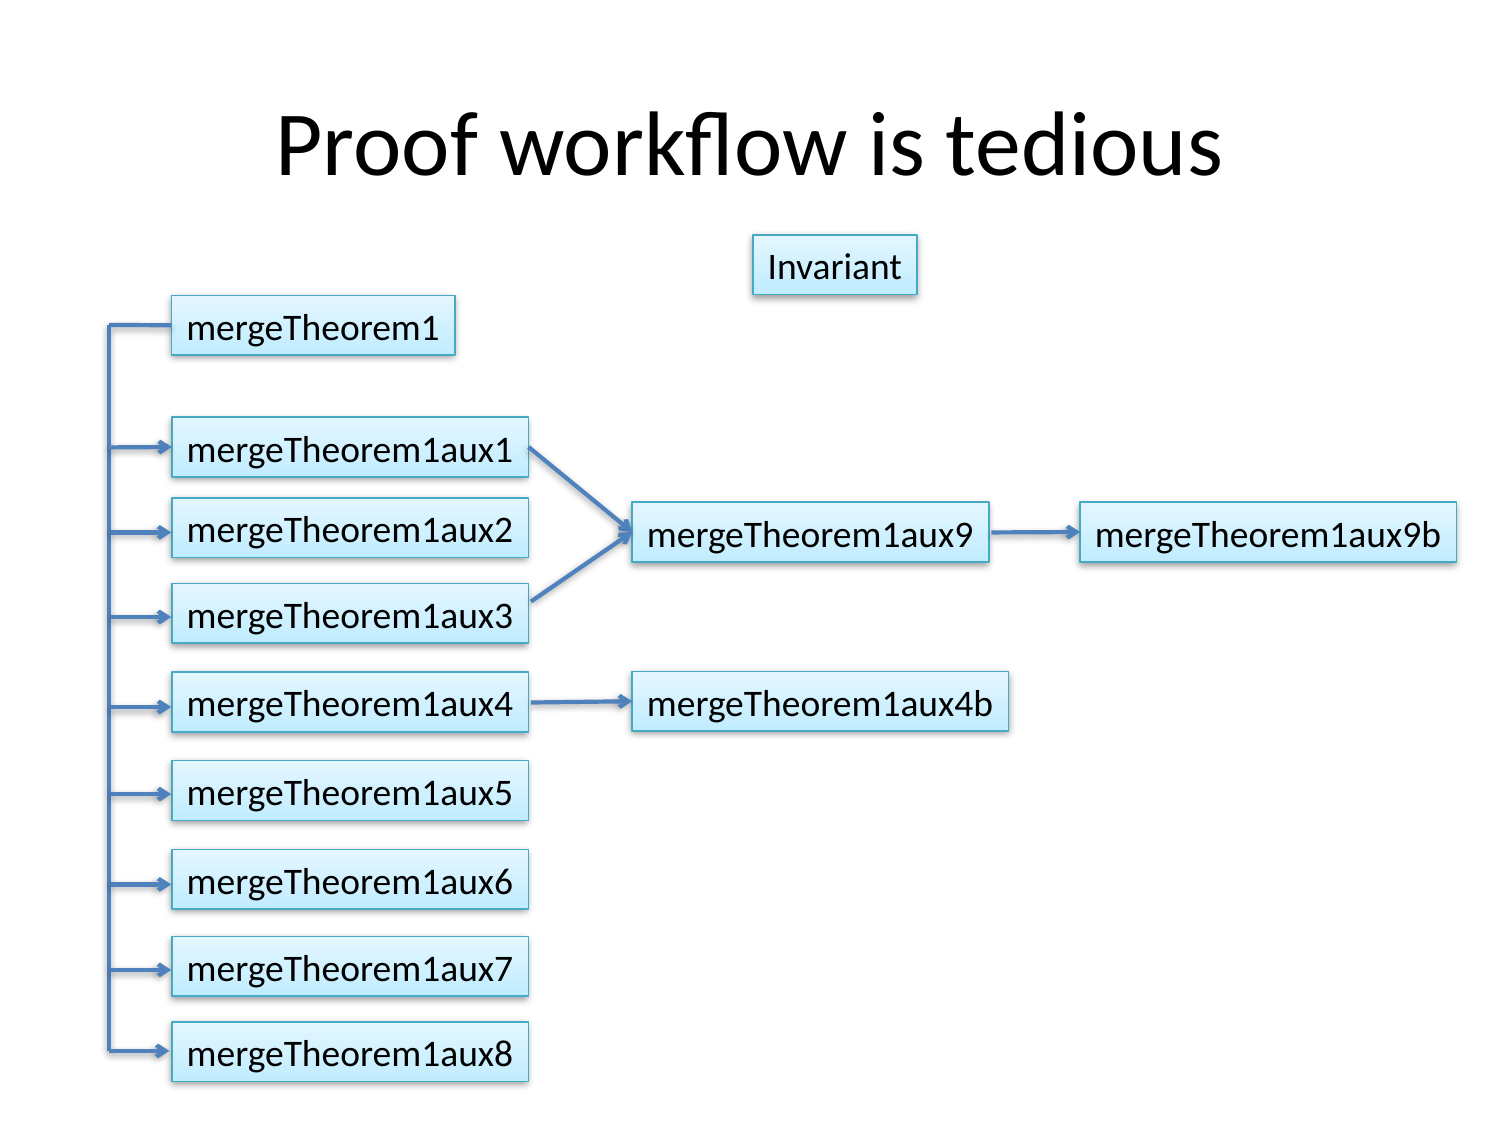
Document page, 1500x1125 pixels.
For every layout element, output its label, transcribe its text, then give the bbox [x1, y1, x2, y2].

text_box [530, 447, 630, 531]
text_box mergeTheorem1aux4b [631, 671, 1009, 732]
text_box mergeTheorem1 [171, 295, 456, 356]
text_box mergeTheorem1aux9b [1079, 501, 1457, 563]
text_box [530, 532, 630, 602]
text_box mergeTheorem1aux9 [635, 501, 990, 563]
text_box mergeTheorem1aux2 [171, 497, 525, 558]
text_box mergeTheorem1aux5 [171, 760, 529, 821]
title Proof workflow is tedious [75, 45, 1425, 233]
text_box mergeTheorem1aux4 [171, 671, 529, 733]
text_box mergeTheorem1aux1 [171, 416, 529, 478]
text_box mergeTheorem1aux6 [171, 849, 529, 910]
text_box mergeTheorem1aux8 [171, 1021, 529, 1082]
text_box mergeTheorem1aux3 [171, 583, 529, 644]
text_box mergeTheorem1aux7 [171, 936, 529, 997]
text_box Invariant [752, 234, 918, 295]
